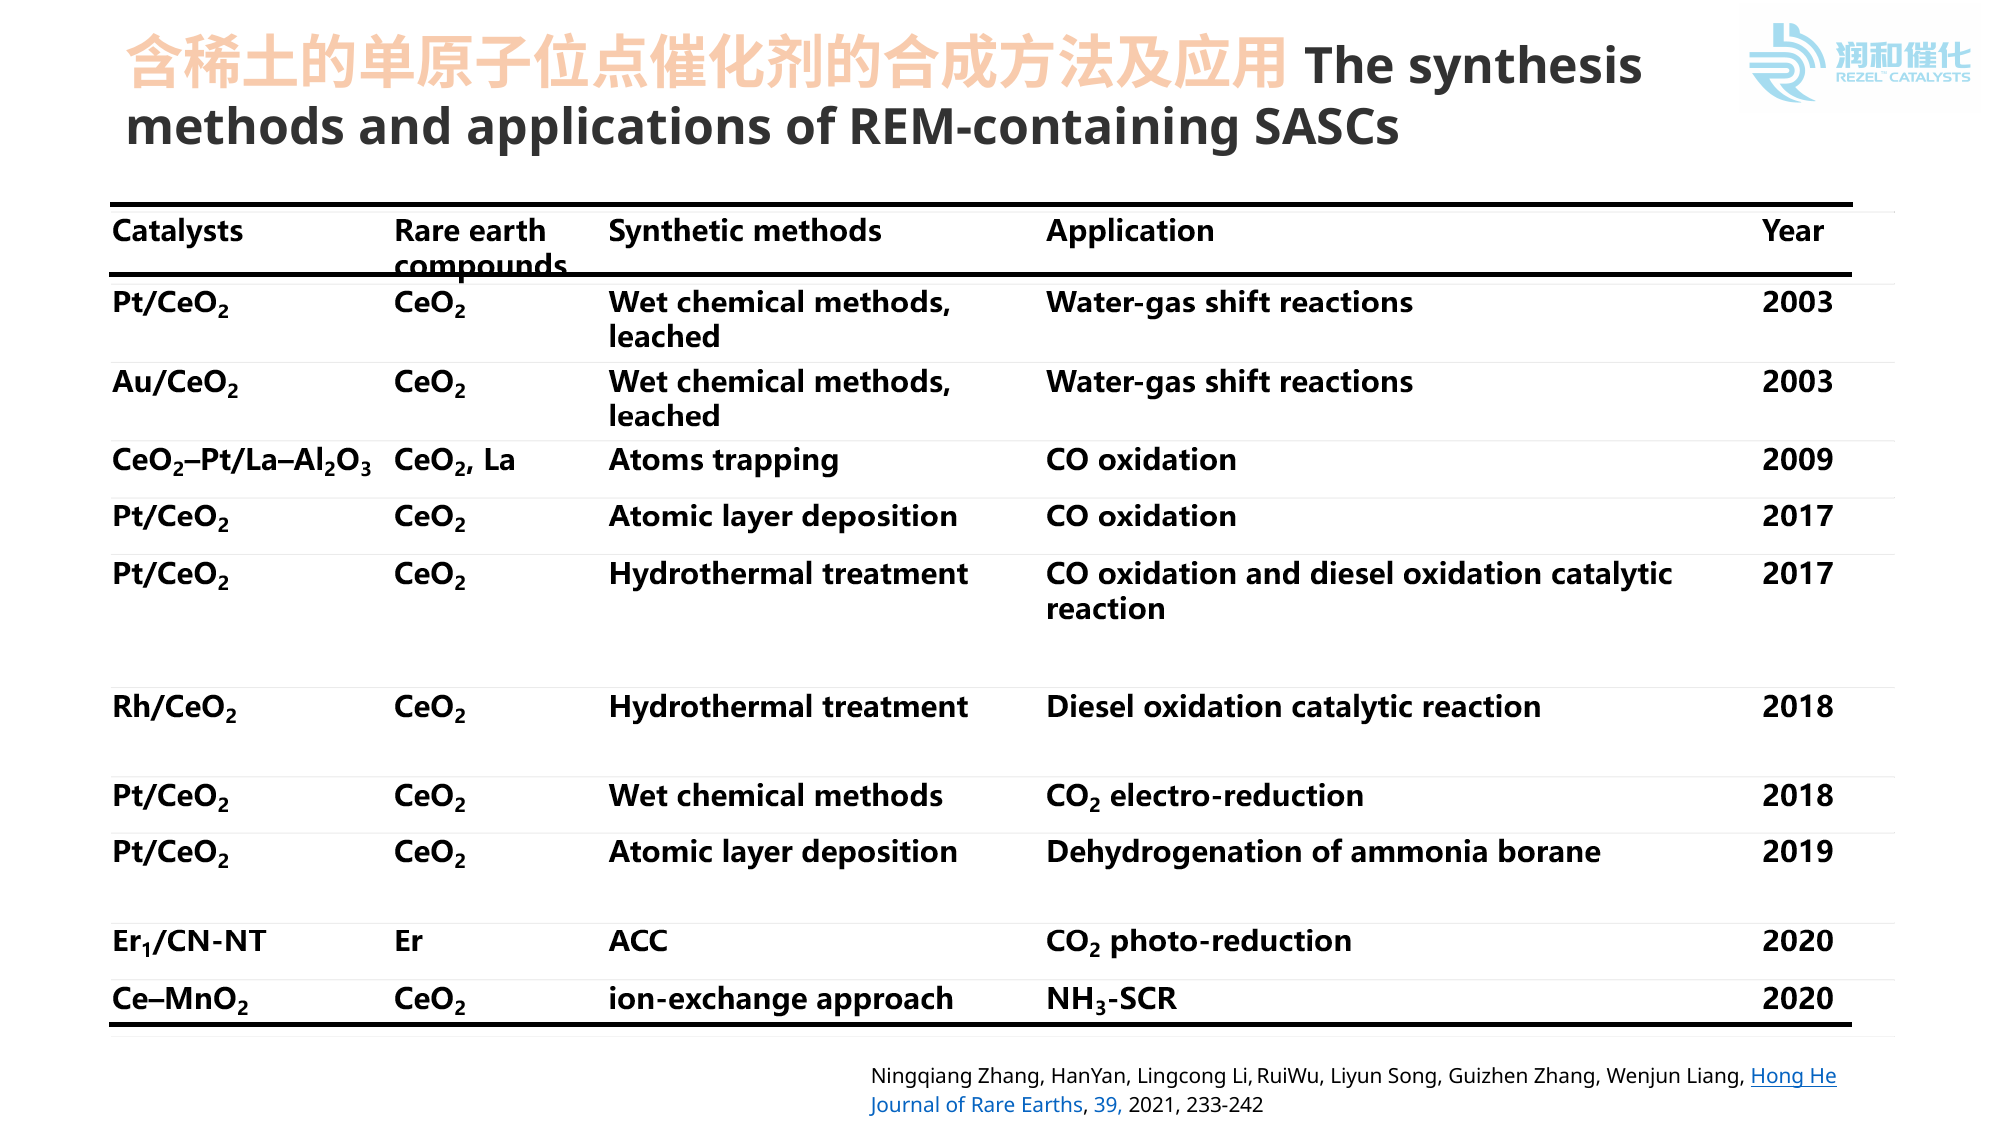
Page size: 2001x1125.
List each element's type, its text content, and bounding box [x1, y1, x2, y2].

picture [110, 204, 1895, 1037]
text_box 含稀土的单原子位点催化剂的合成方法及应用The synthesis methods and applications of REM-containing SASCs [110, 17, 1786, 163]
text_box Ningqiang Zhang, HanYan, Lingcong Li, RuiWu, Liyun Song, Guizhen Zhang, Wenjun Liang, Hong He Journal of Rare Earths, 39, 2021, 233-242 [856, 1055, 1959, 1125]
picture [1739, 3, 1981, 113]
